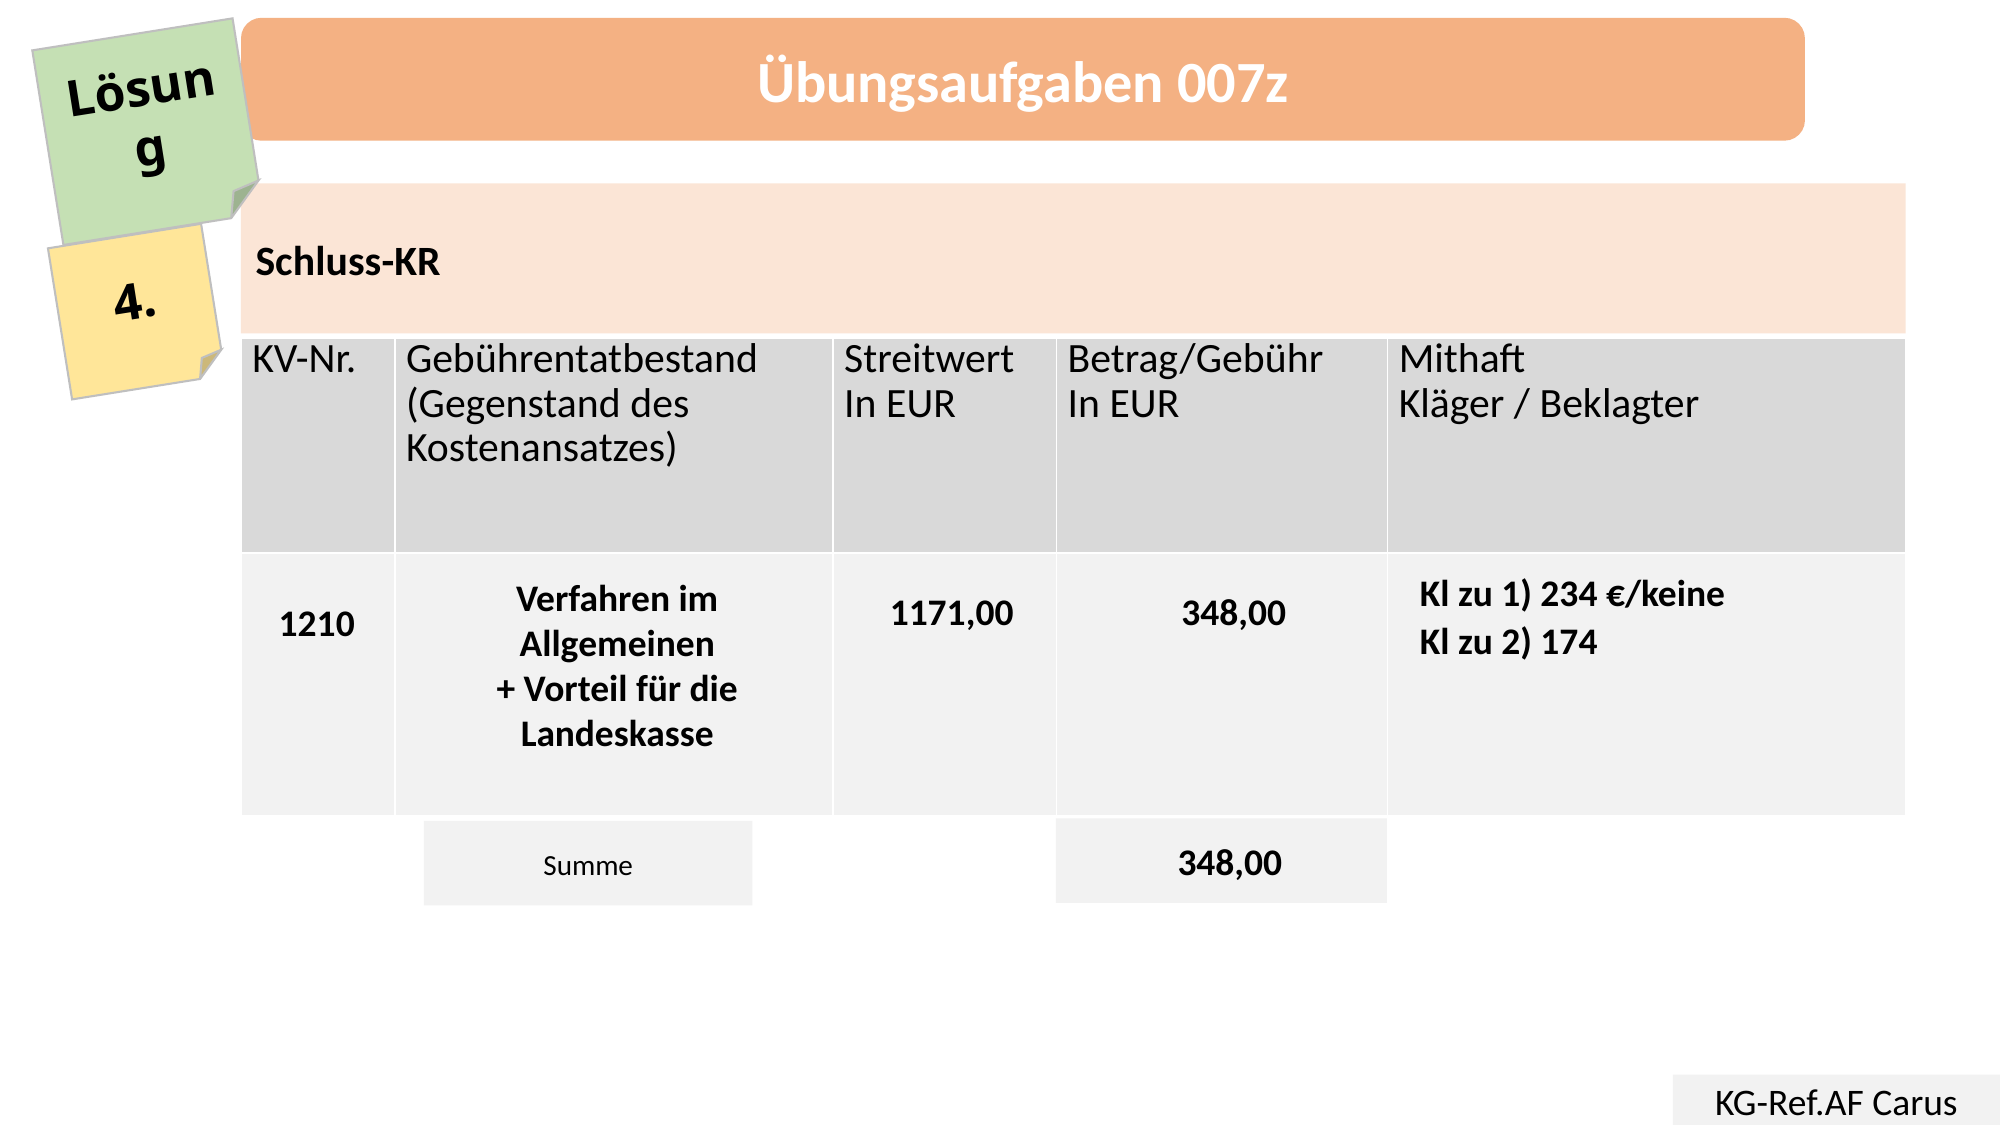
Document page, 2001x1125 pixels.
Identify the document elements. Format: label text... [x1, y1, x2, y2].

text_box Summe [423, 820, 753, 907]
table_cell [396, 554, 832, 815]
table_cell [834, 554, 1056, 815]
table_header Gebührentatbestand (Gegenstand des Kostenansatzes) [396, 339, 832, 437]
table_header Mithaft Kläger / Beklagter [1388, 339, 1905, 437]
table_header KV-Nr. [242, 544, 394, 552]
text_box Schluss-KR [240, 182, 1907, 334]
table_cell [242, 554, 394, 815]
text_box Übungsaufgaben 007z [239, 16, 1806, 142]
text_box Kl zu 1) 234 €/keine Kl zu 2) 174 [1404, 573, 1899, 654]
text_box 1171,00 [874, 577, 1051, 641]
text_box 348,00 [1166, 564, 1318, 653]
text_box 348,00 [1055, 817, 1388, 904]
table_header Betrag/Gebühr In EUR [1057, 544, 1387, 552]
table_cell [1388, 554, 1905, 815]
table_header Betrag/Gebühr In EUR [1057, 339, 1387, 437]
text_box [55, 437, 2000, 544]
table_cell [1057, 554, 1387, 815]
text_box 1210 [249, 594, 384, 649]
text_box KG-Ref.AF Carus [1672, 1074, 2000, 1125]
table_header KV-Nr. [242, 339, 394, 437]
table_header Mithaft Kläger / Beklagter [1388, 544, 1905, 552]
table_header Gebührentatbestand (Gegenstand des Kostenansatzes) [396, 544, 832, 552]
text_box Verfahren im Allgemeinen + Vorteil für die Landeskasse [423, 581, 812, 793]
table_header Streitwert In EUR [834, 339, 1056, 437]
table_header Streitwert In EUR [834, 544, 1056, 552]
text_box 4. [46, 222, 225, 401]
text_box Lösung [31, 17, 262, 244]
